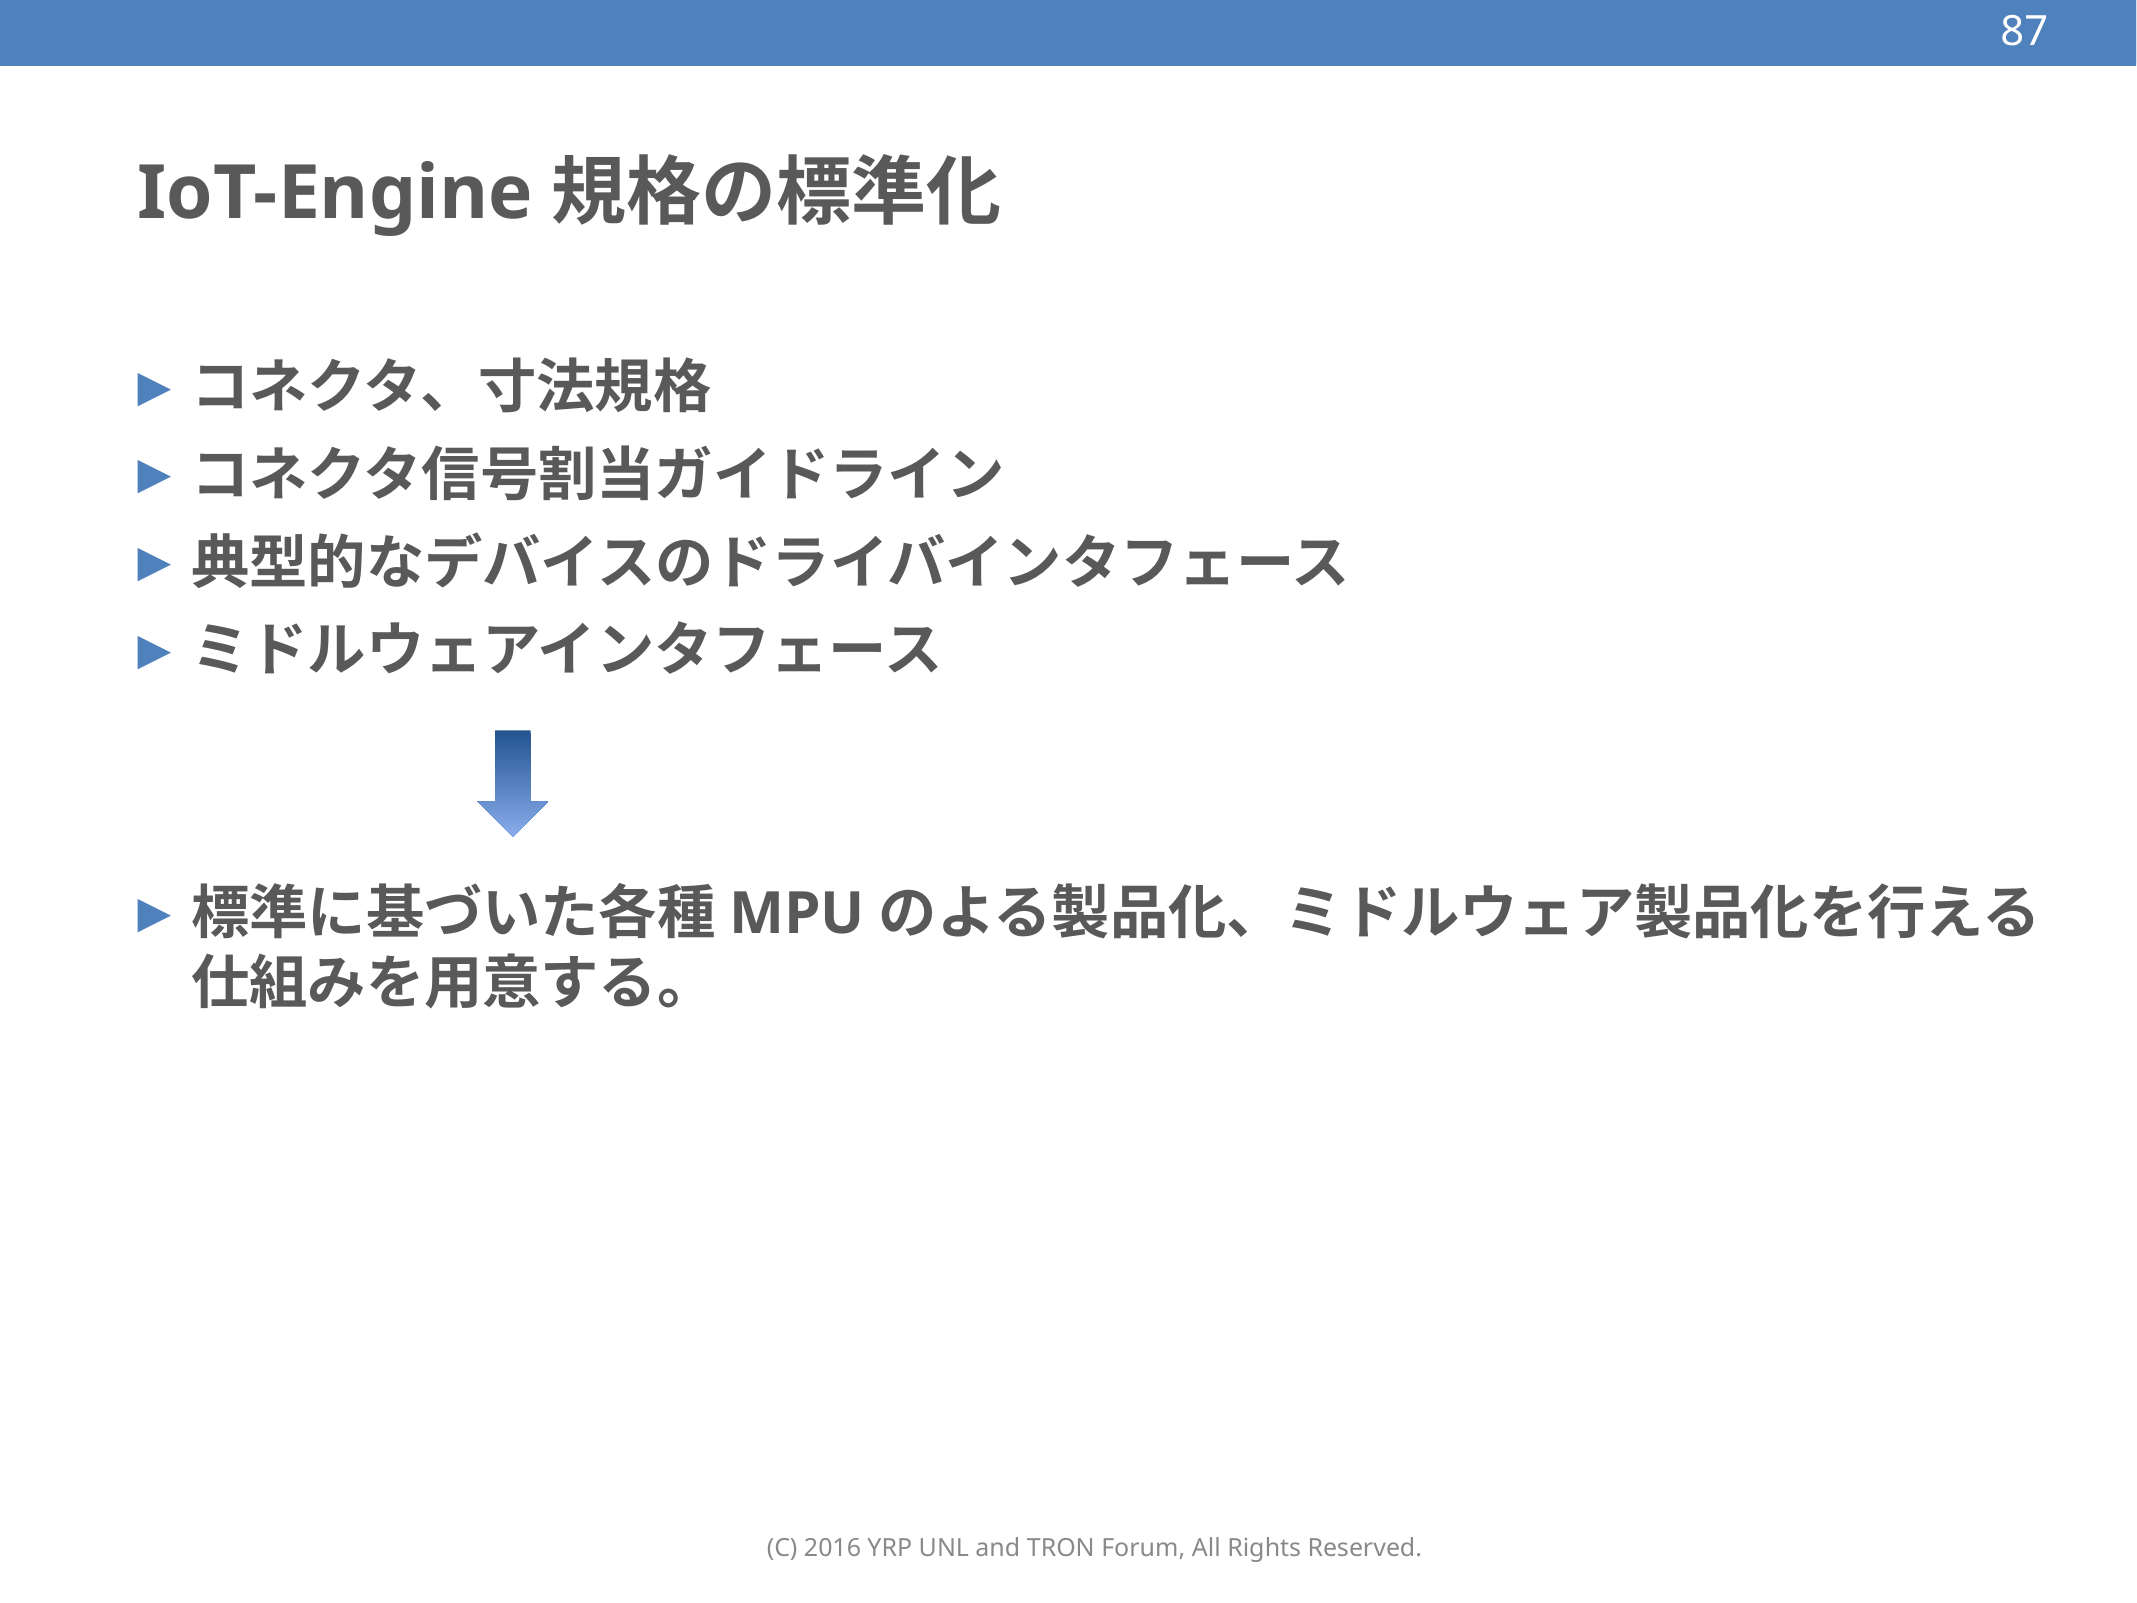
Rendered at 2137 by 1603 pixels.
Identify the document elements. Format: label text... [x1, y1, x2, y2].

slide_number 87 [1940, 0, 2070, 64]
list コネクタ、寸法規格 コネクタ信号割当ガイドライン 典型的なデバイスのドライバインタフェース ミドルウェアインタフェース 標準に基づいた各種MPUのよる製品化、ミドルウェア製品化を行える仕組みを用意する。 [116, 338, 2073, 1432]
text_box [477, 730, 549, 837]
title IoT-Engine規格の標準化 [116, 113, 2073, 264]
footer (C) 2016 YRP UNL and TRON Forum, All Rights Reserved. [117, 1517, 2073, 1577]
